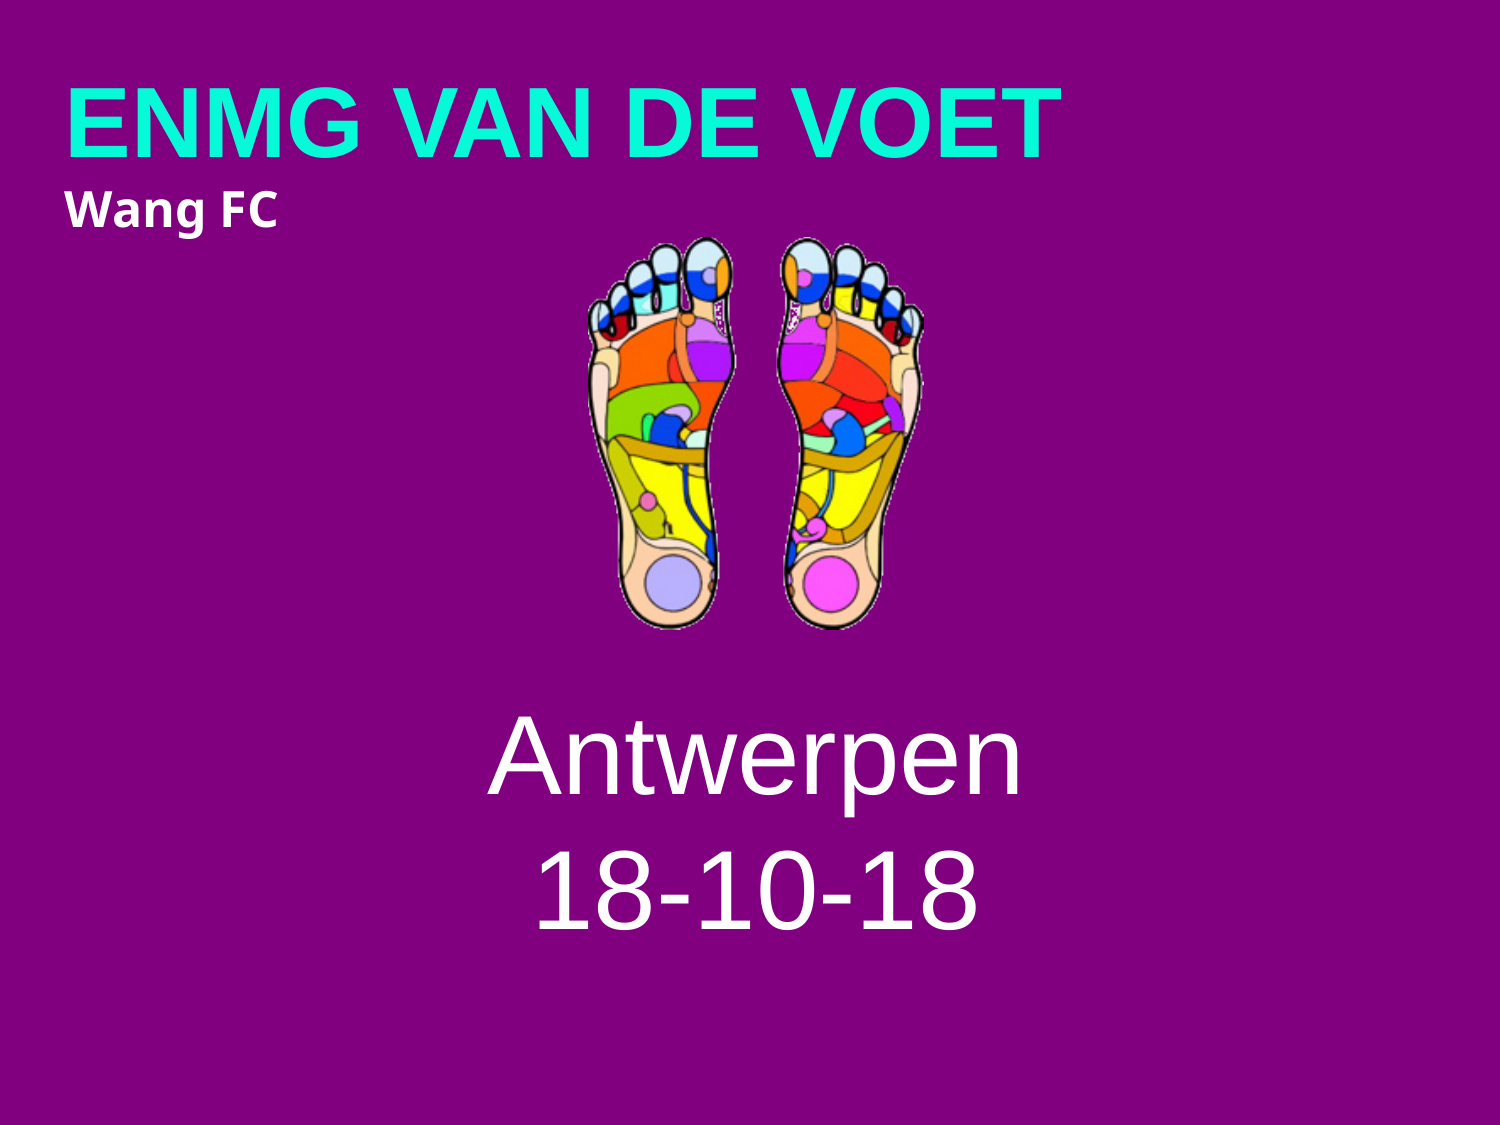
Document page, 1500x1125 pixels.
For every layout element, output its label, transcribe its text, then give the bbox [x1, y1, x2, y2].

text_box Antwerpen 18-10-18 [93, 674, 1419, 960]
picture [588, 237, 925, 631]
text_box ENMG VAN DE VOET Wang FC [49, 50, 1463, 245]
